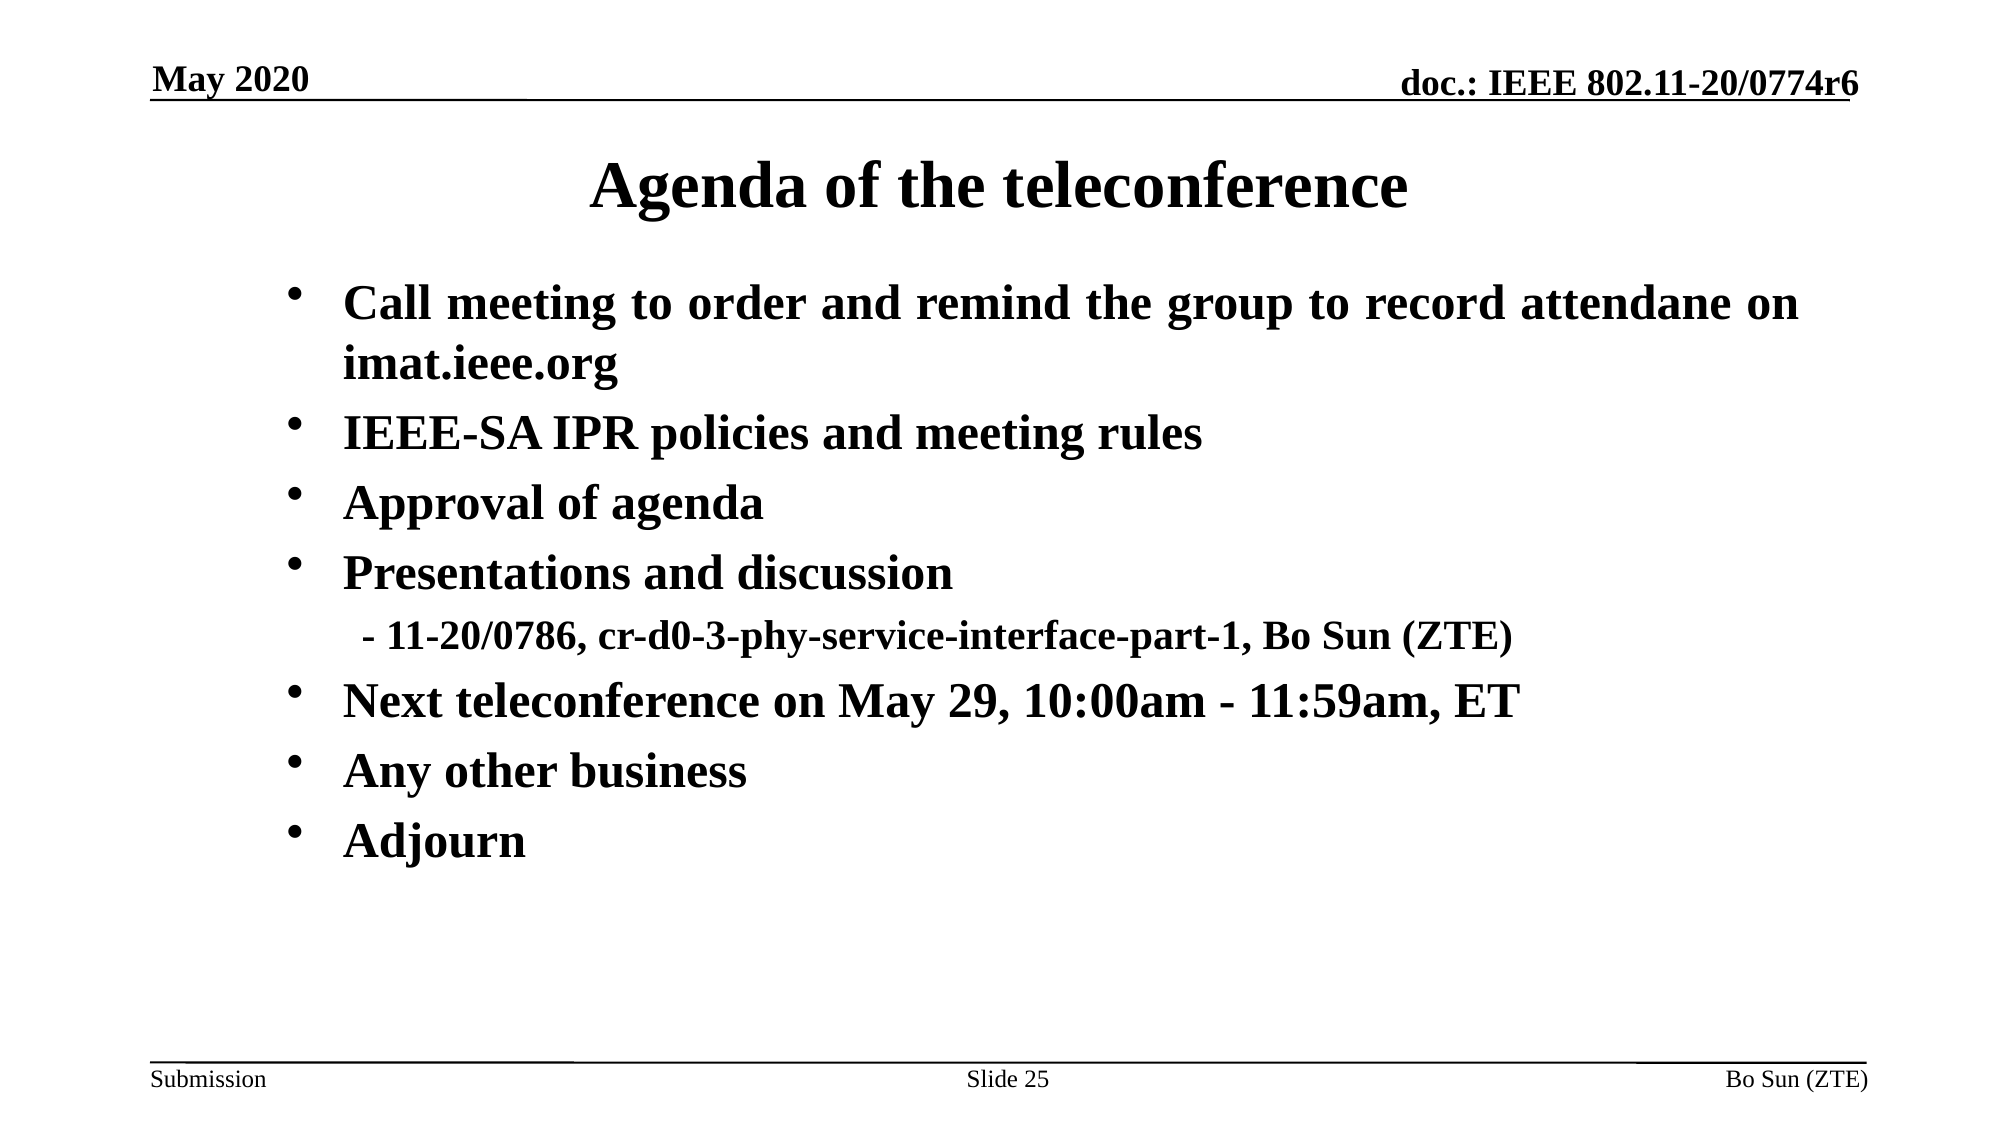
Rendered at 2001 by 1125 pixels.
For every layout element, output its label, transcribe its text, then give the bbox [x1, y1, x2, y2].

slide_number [152, 54, 563, 100]
text_box Agenda of the teleconference [362, 99, 1638, 261]
footer Bo Sun (ZTE) [1171, 1061, 1869, 1093]
slide_number Slide [949, 1061, 1067, 1123]
text_box Call meeting to order and remind the group to record attendane on imat.ieee.org IEEE-SA IPR policies and meeting rules Approval of agenda Presentations and discussion - 11-20/0786, cr-d0-3-phy-service-interface-part-1, Bo Sun (ZTE) Next teleconference on May 29, 10:00am - 11:59am, ET Any other business Adjourn [271, 261, 1816, 1036]
